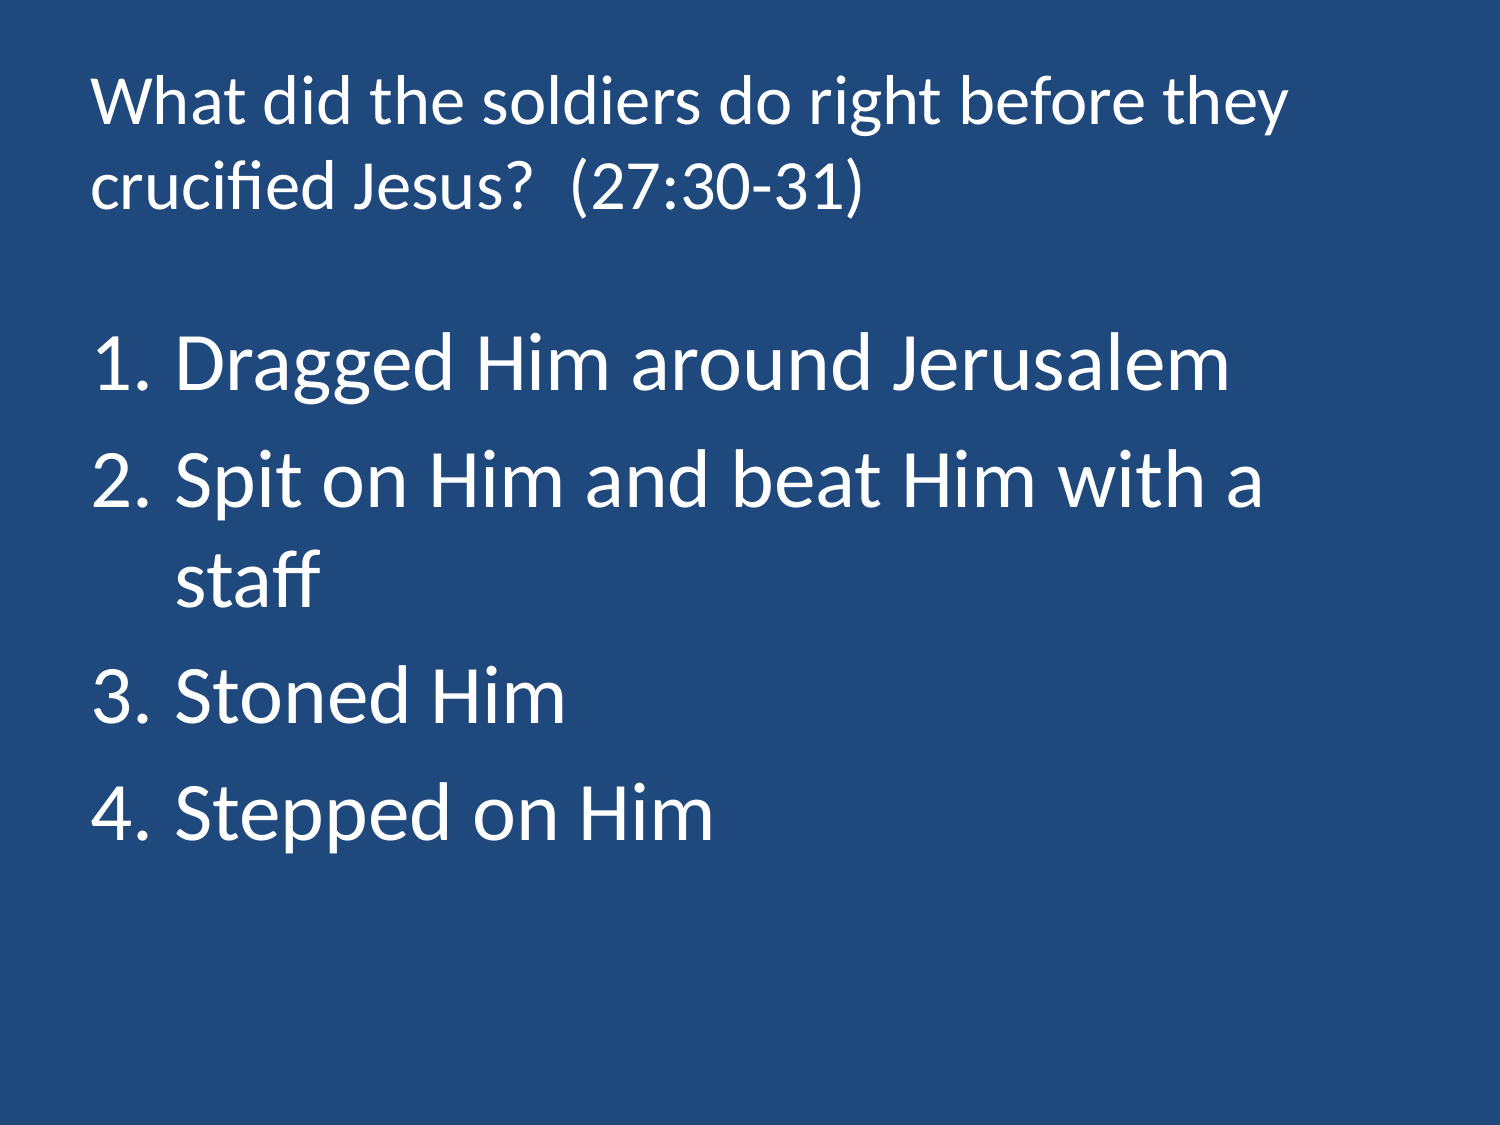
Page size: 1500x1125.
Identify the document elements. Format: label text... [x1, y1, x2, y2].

list Dragged Him around Jerusalem Spit on Him and beat Him with a staff Stoned Him Stepped on Him [75, 299, 1425, 1005]
title What did the soldiers do right before they crucified Jesus? (27:30-31) [75, 45, 1425, 233]
